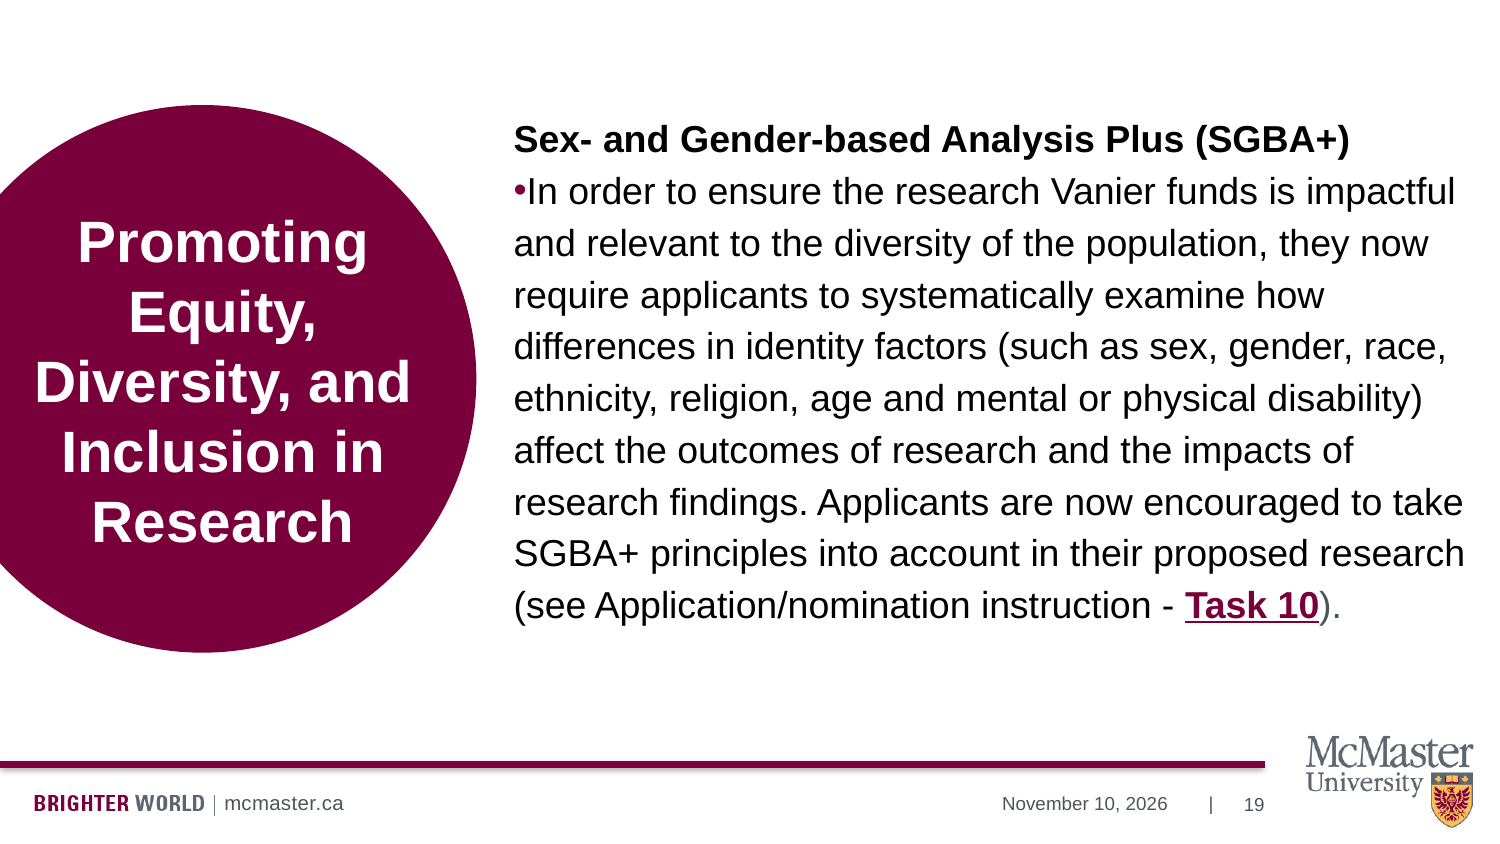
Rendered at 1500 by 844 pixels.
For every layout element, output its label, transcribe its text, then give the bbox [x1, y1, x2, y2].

picture [1306, 781, 1474, 828]
text_box [91, 362, 1321, 713]
list Sex- and Gender-based Analysis Plus (SGBA+) In order to ensure the research Vanier funds is impactful and relevant to the diversity of the population, they now require applicants to systematically examine how differences in identity factors (such as sex, gender, race, ethnicity, religion, age and mental or physical disability) affect the outcomes of research and the impacts of research findings. Applicants are now encouraged to take SGBA+ principles into account in their proposed research (see Application/nomination instruction - Task 10). [495, 101, 1482, 781]
picture [32, 793, 220, 816]
title Promoting Equity, Diversity, and Inclusion in Research [0, 201, 447, 632]
slide_number 19 [1186, 780, 1265, 826]
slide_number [861, 780, 1183, 826]
